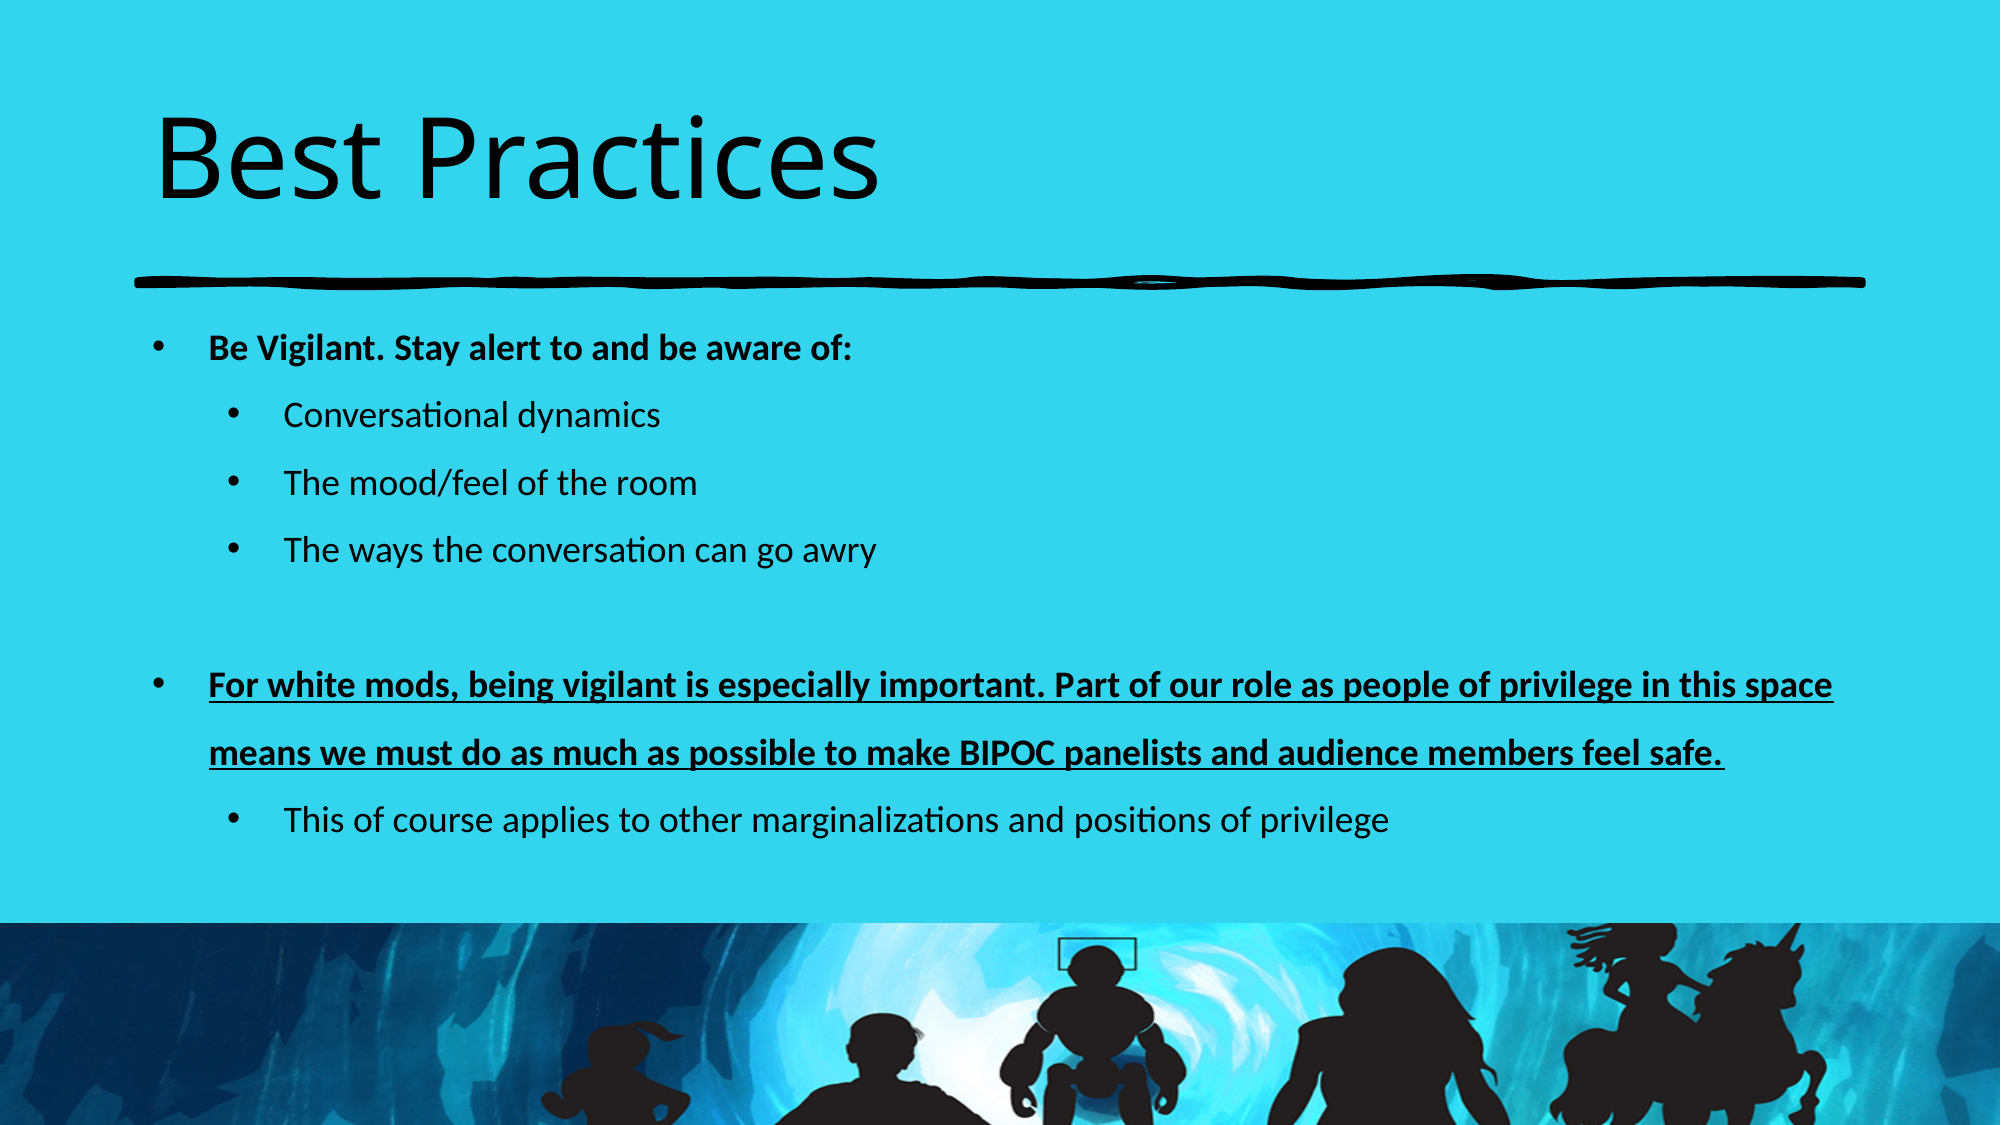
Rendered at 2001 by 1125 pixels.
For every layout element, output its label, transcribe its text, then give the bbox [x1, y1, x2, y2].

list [0, 923, 2000, 1125]
title Best Practices [137, 59, 1863, 247]
text_box Be Vigilant. Stay alert to and be aware of: Conversational dynamics The mood/feel of the room The ways the conversation can go awry For white mods, being vigilant is especially important. Part of our role as people of privilege in this space means we must do as much as possible to make BIPOC panelists and audience members feel safe. This of course applies to other marginalizations and positions of privilege [137, 293, 1863, 848]
